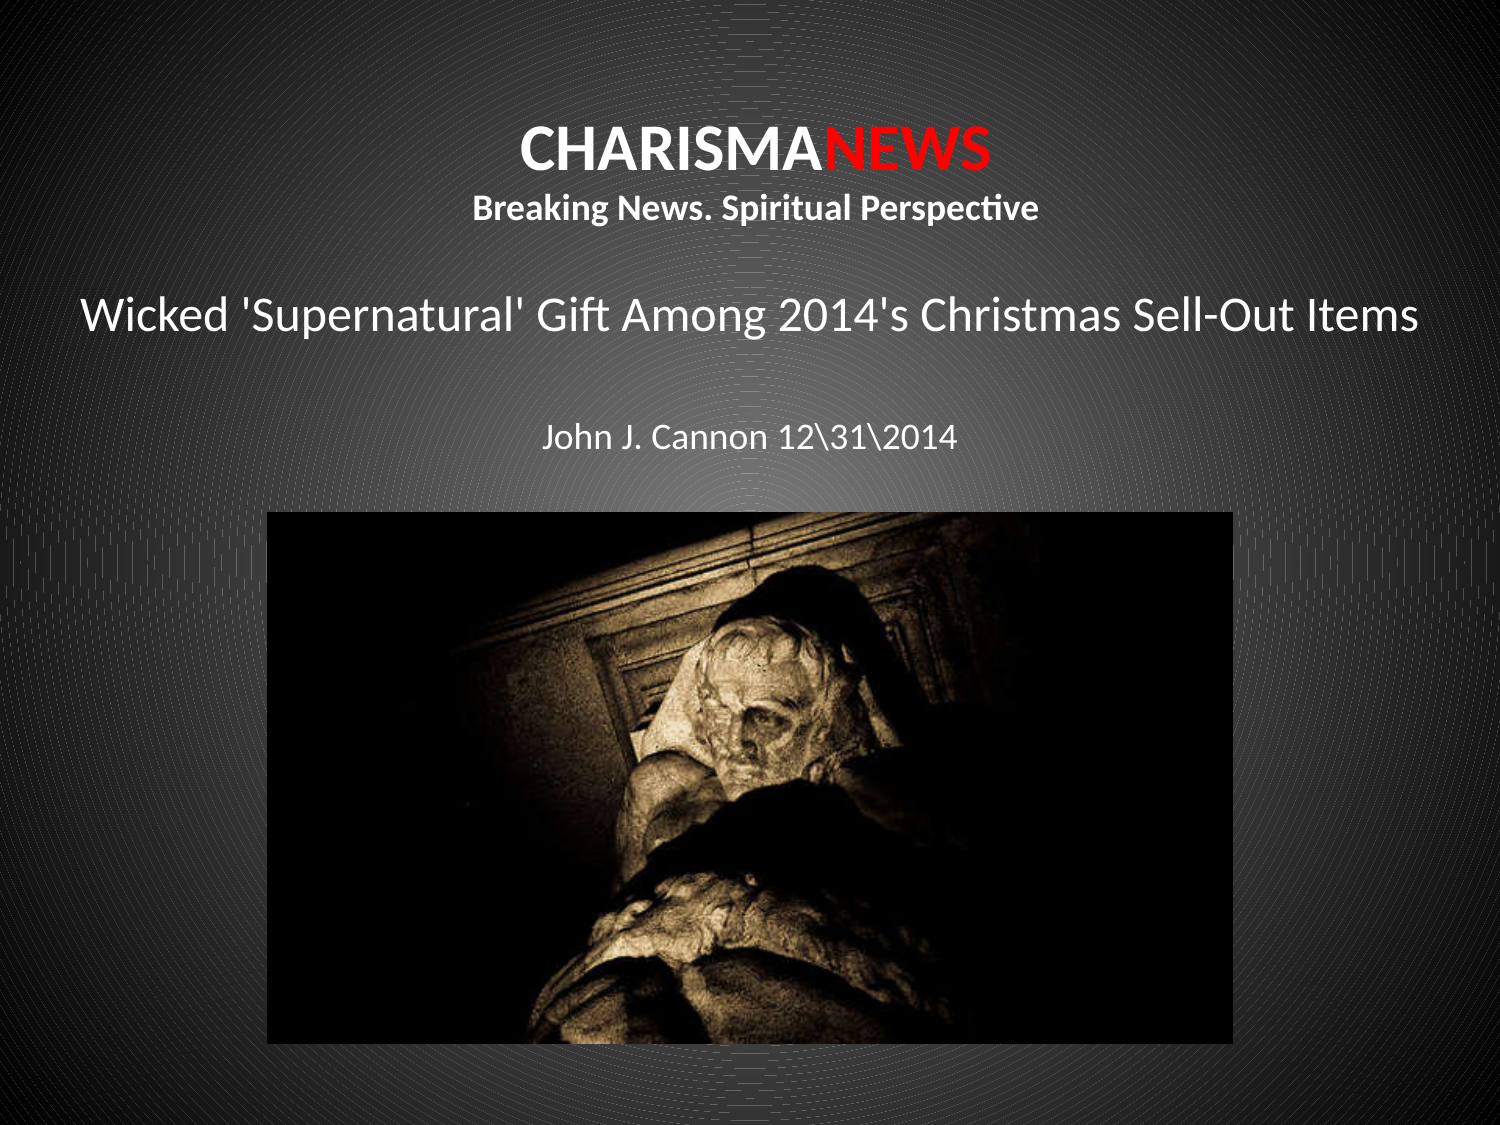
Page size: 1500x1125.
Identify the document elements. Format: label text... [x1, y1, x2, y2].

text_box Wicked 'Supernatural' Gift Among 2014's Christmas Sell-Out Items John J. Cannon 12\31\2014 [50, 274, 1450, 465]
picture [266, 512, 1233, 1044]
text_box CHARISMANEWS Breaking News. Spiritual Perspective [62, 96, 1450, 236]
